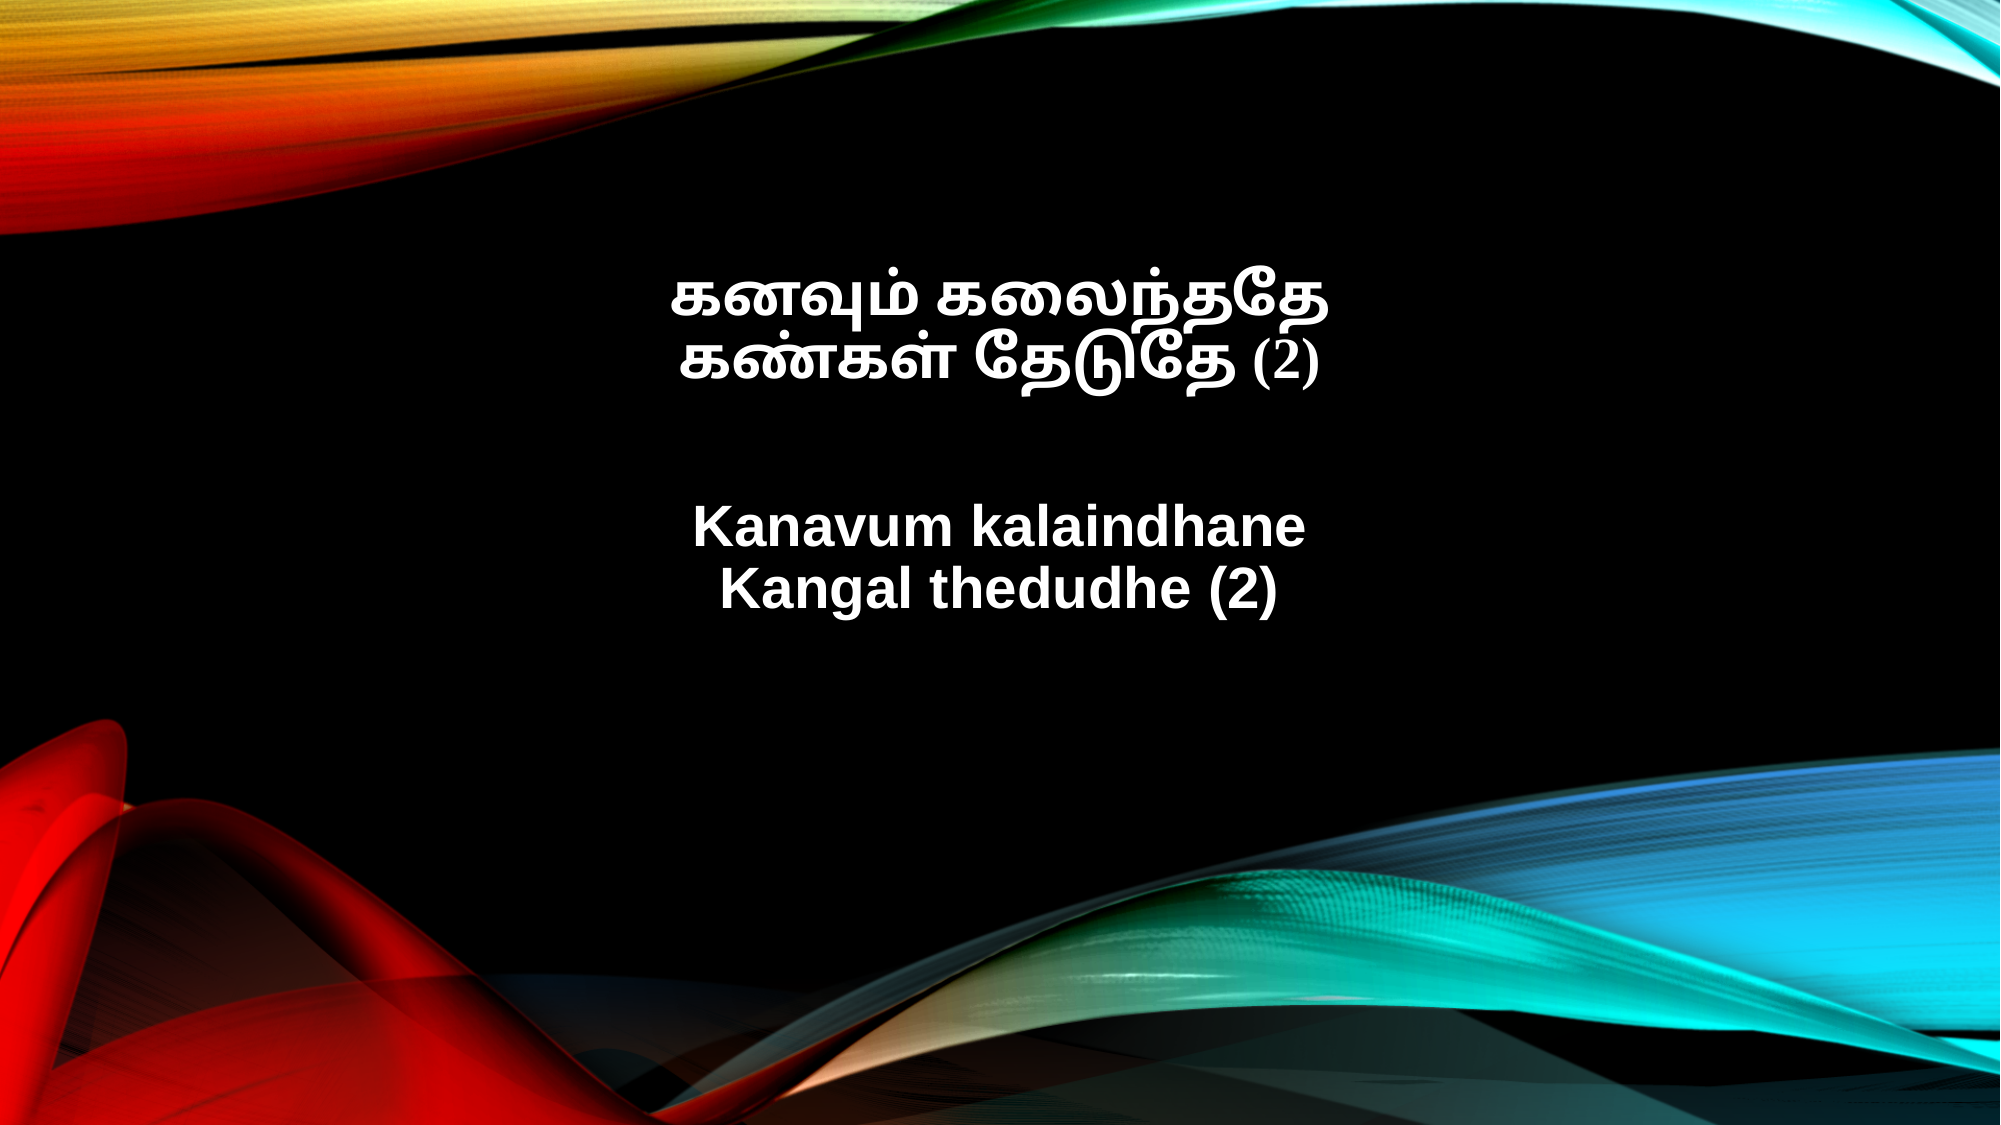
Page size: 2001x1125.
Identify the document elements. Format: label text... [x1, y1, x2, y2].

subtitle கனவும் கலைந்ததே கண்கள் தேடுதே (2) Kanavum kalaindhane Kangal thedudhe (2) [0, 0, 2000, 1125]
